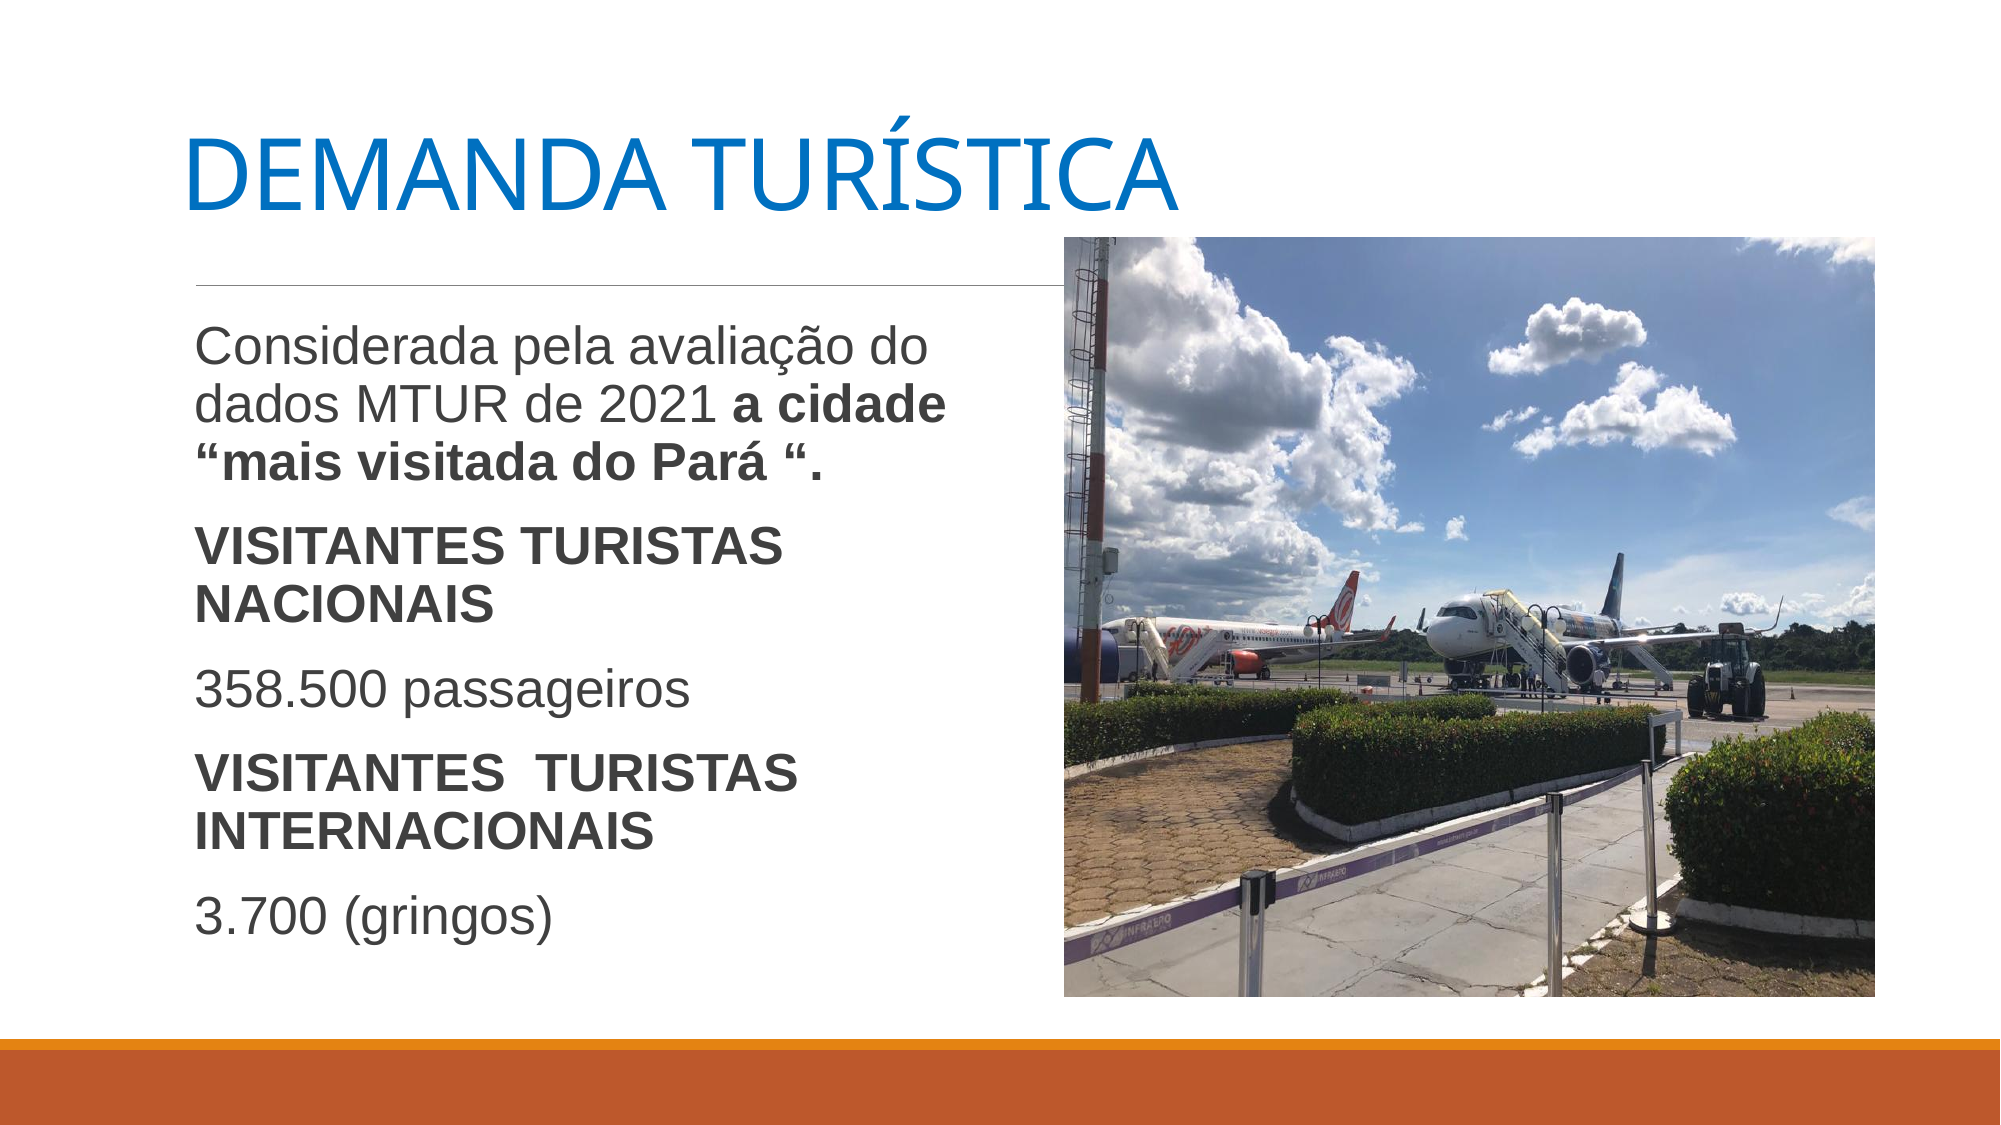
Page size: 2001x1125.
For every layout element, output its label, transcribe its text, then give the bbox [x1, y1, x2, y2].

title DEMANDA TURÍSTICA [165, 0, 1815, 238]
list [1063, 237, 1875, 998]
list Considerada pela avaliação do dados MTUR de 2021 a cidade “mais visitada do Pará “. VISITANTES TURISTAS NACIONAIS 358.500 passageiros VISITANTES TURISTAS INTERNACIONAIS 3.700 (gringos) [180, 237, 989, 963]
